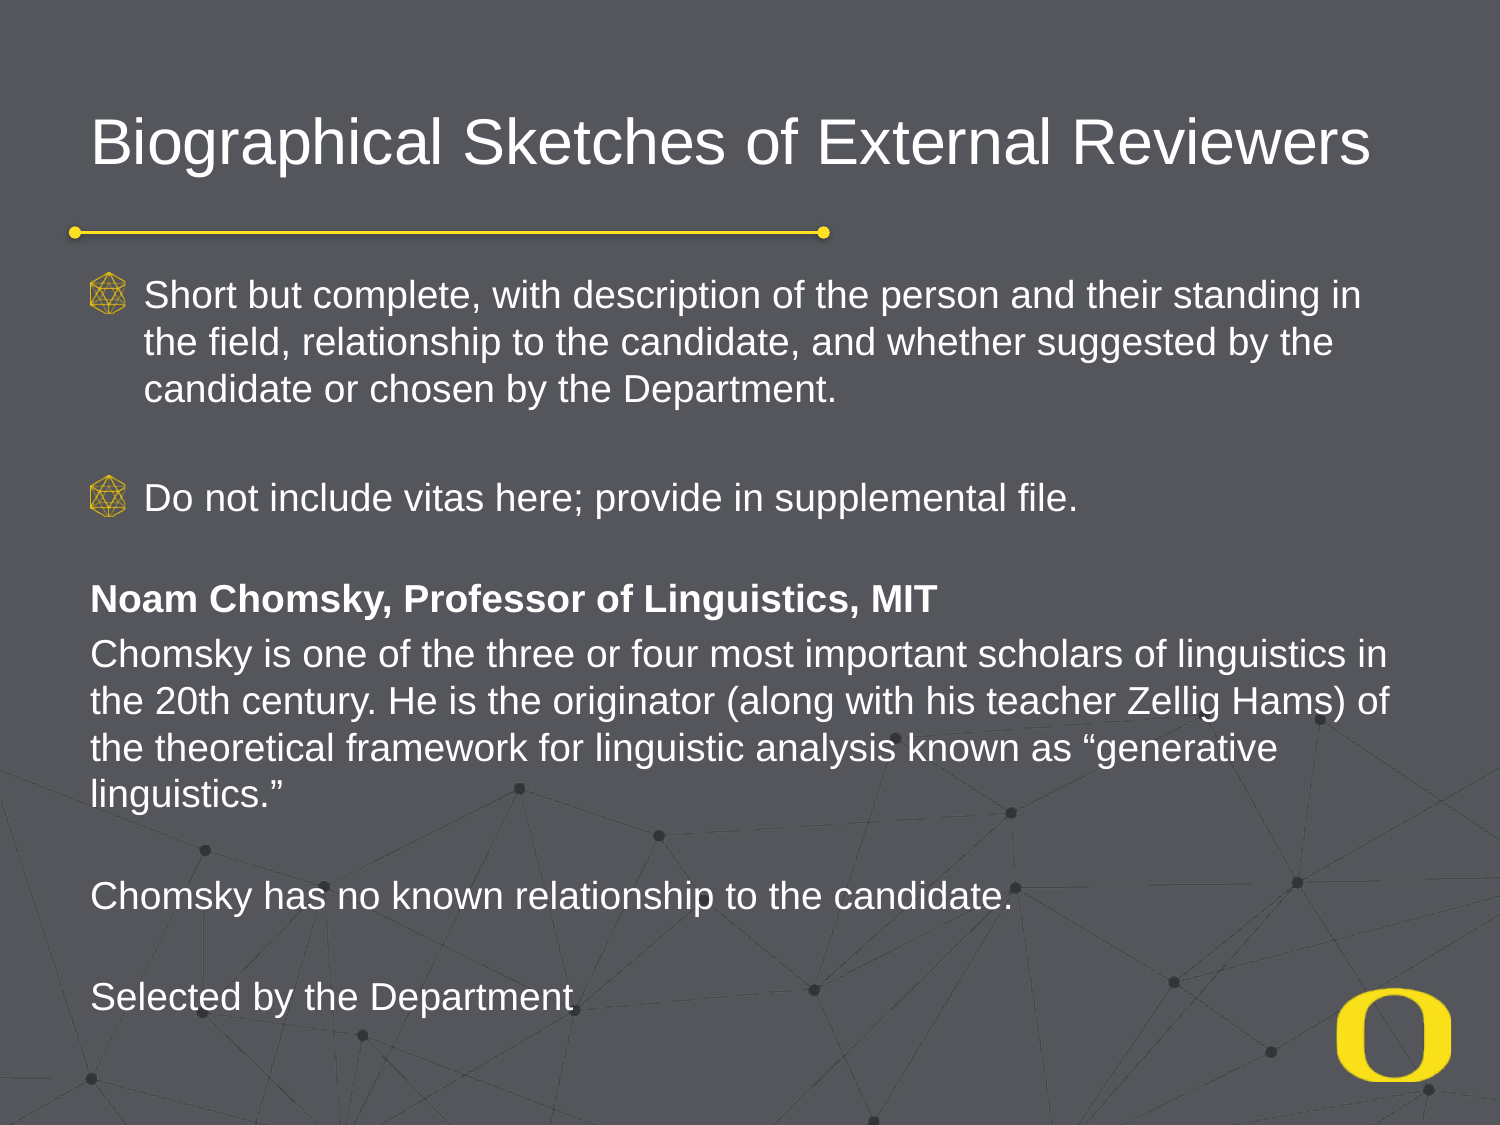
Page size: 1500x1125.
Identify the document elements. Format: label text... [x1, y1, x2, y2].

title Biographical Sketches of External Reviewers [75, 45, 1425, 233]
list Short but complete, with description of the person and their standing in the field, relationship to the candidate, and whether suggested by the candidate or chosen by the Department. Do not include vitas here; provide in supplemental file. Noam Chomsky, Professor of Linguistics, MIT Chomsky is one of the three or four most important scholars of linguistics in the 20th century. He is the originator (along with his teacher Zellig Hams) of the theoretical framework for linguistic analysis known as “generative linguistics.” Chomsky has no known relationship to the candidate. Selected by the Department [75, 262, 1425, 1033]
